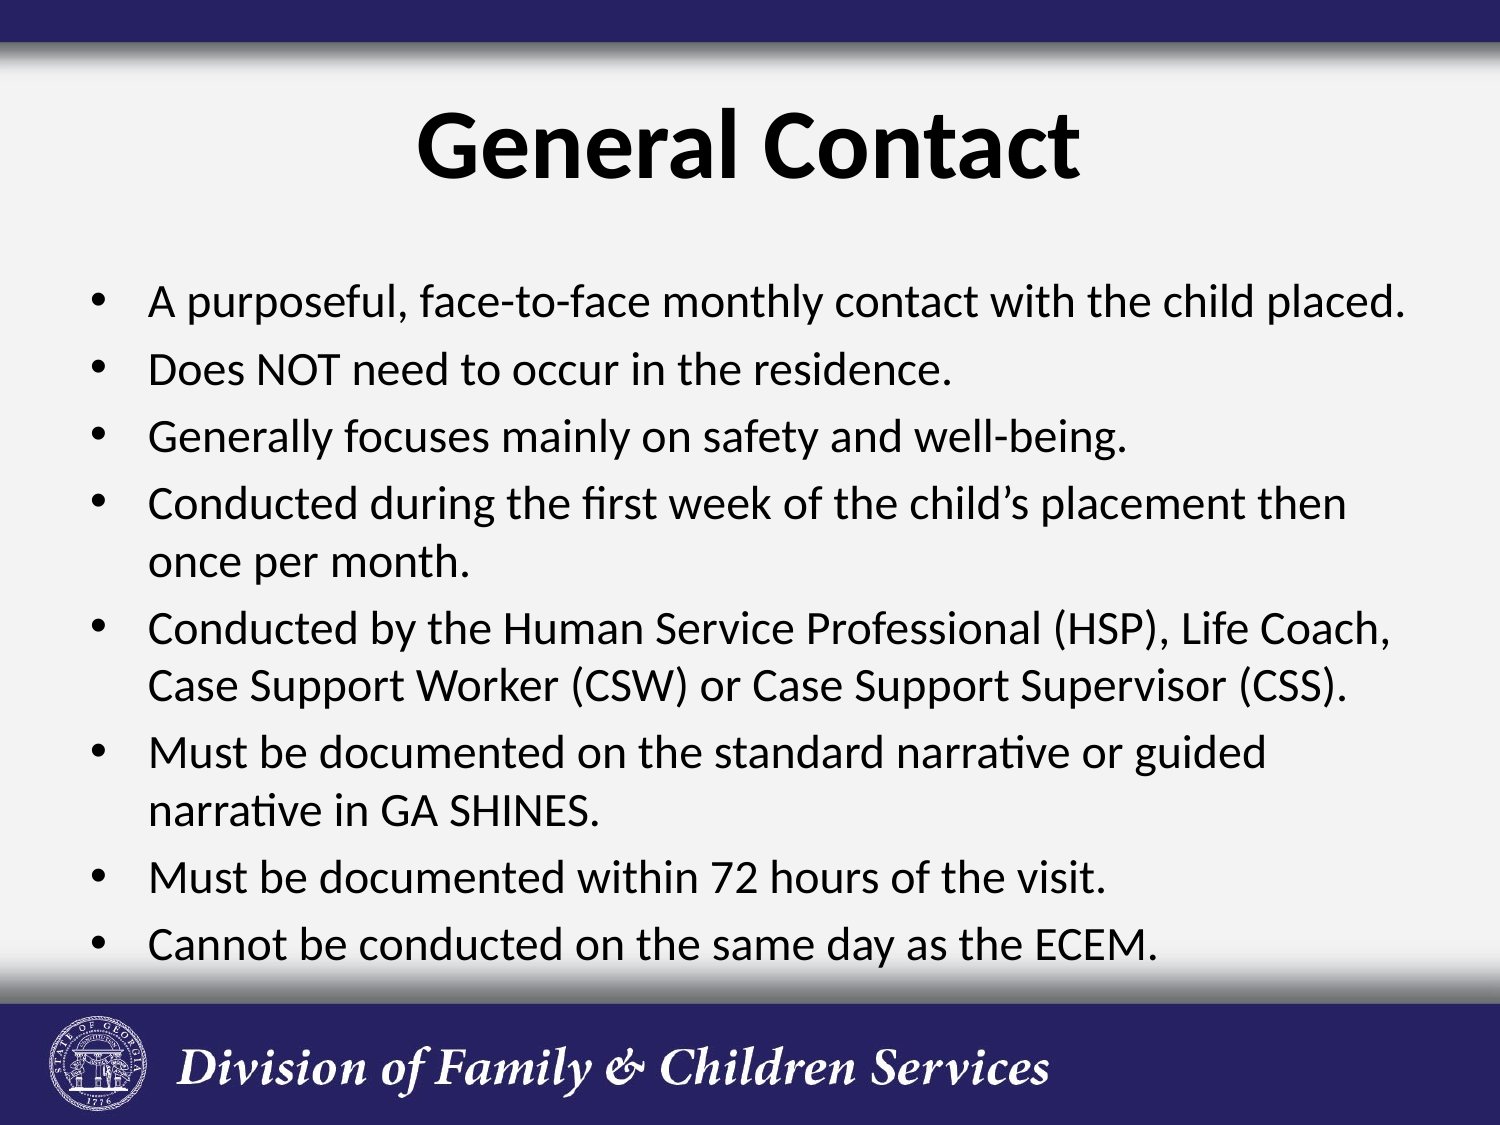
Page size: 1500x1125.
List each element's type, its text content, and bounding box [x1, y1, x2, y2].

title General Contact [75, 45, 1425, 233]
picture [0, 0, 1500, 1125]
list A purposeful, face-to-face monthly contact with the child placed. Does NOT need to occur in the residence. Generally focuses mainly on safety and well-being. Conducted during the first week of the child’s placement then once per month. Conducted by the Human Service Professional (HSP), Life Coach, Case Support Worker (CSW) or Case Support Supervisor (CSS). Must be documented on the standard narrative or guided narrative in GA SHINES. Must be documented within 72 hours of the visit. Cannot be conducted on the same day as the ECEM. [75, 262, 1425, 1005]
